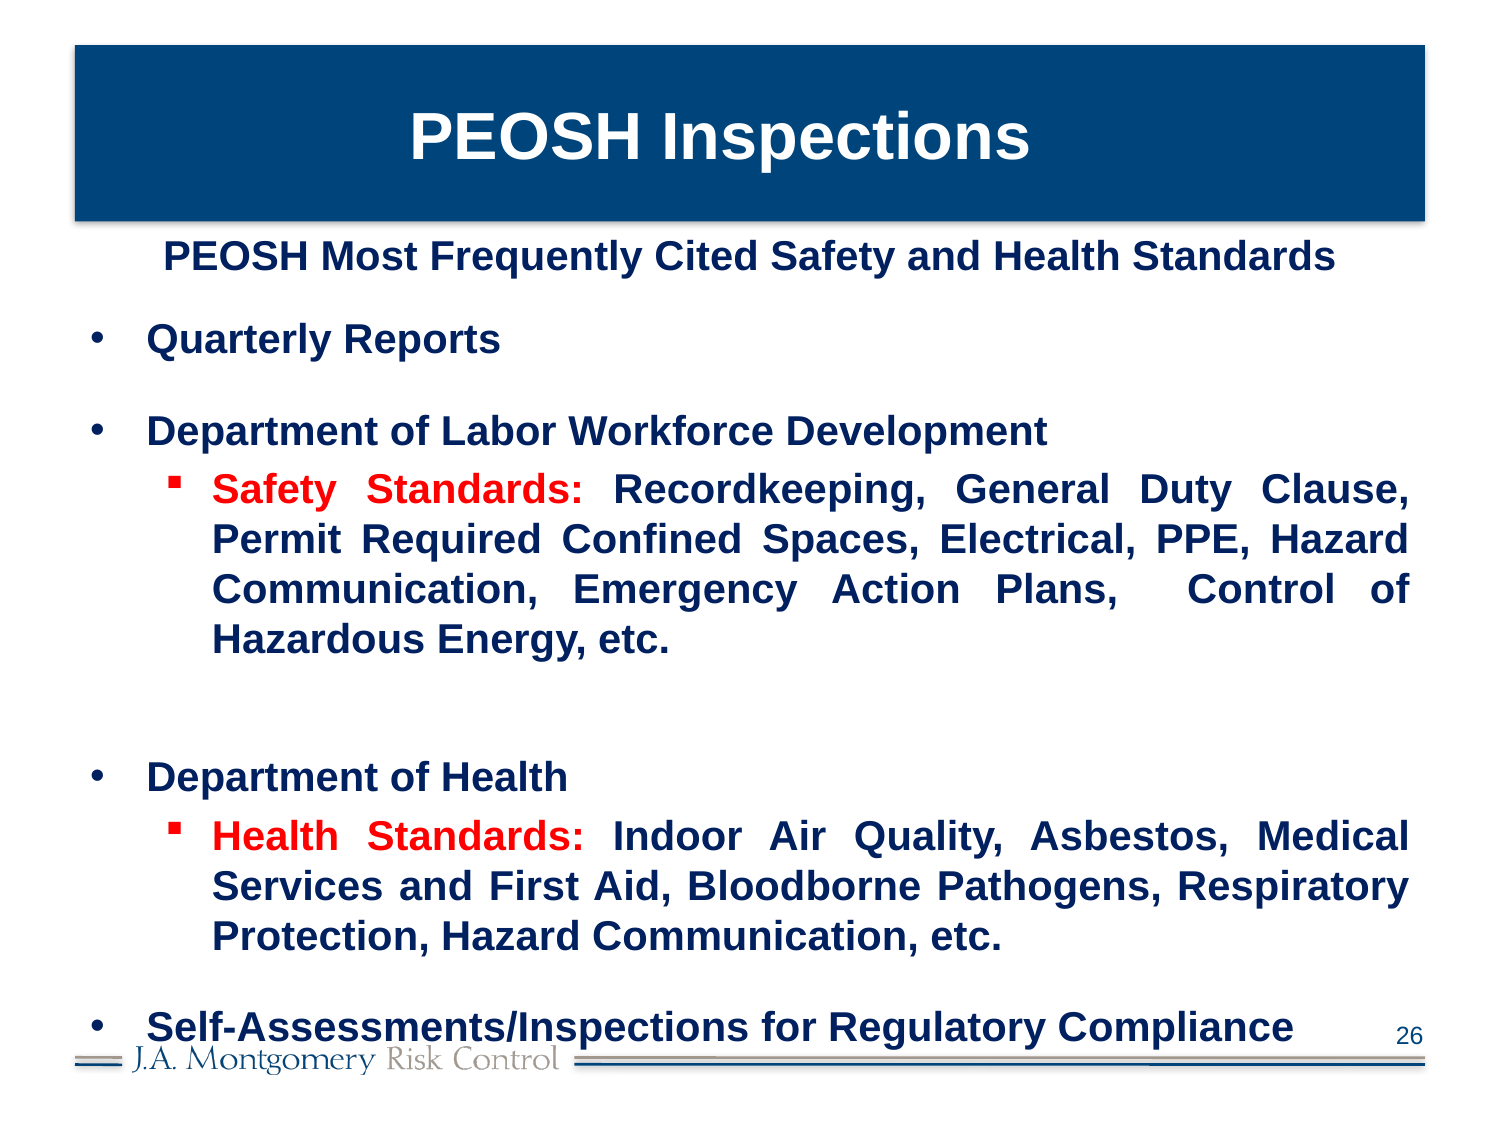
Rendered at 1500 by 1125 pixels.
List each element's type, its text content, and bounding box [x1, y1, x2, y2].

picture [132, 1045, 559, 1075]
slide_number 26 [1088, 1004, 1439, 1065]
list PEOSH Most Frequently Cited Safety and Health Standards Quarterly Reports Department of Labor Workforce Development Safety Standards: Recordkeeping, General Duty Clause, Permit Required Confined Spaces, Electrical, PPE, Hazard Communication, Emergency Action Plans, Control of Hazardous Energy, etc. Department of Health Health Standards: Indoor Air Quality, Asbestos, Medical Services and First Aid, Bloodborne Pathogens, Respiratory Protection, Hazard Communication, etc. Self-Assessments/Inspections for Regulatory Compliance [75, 221, 1425, 1034]
title PEOSH Inspections [75, 45, 1385, 221]
